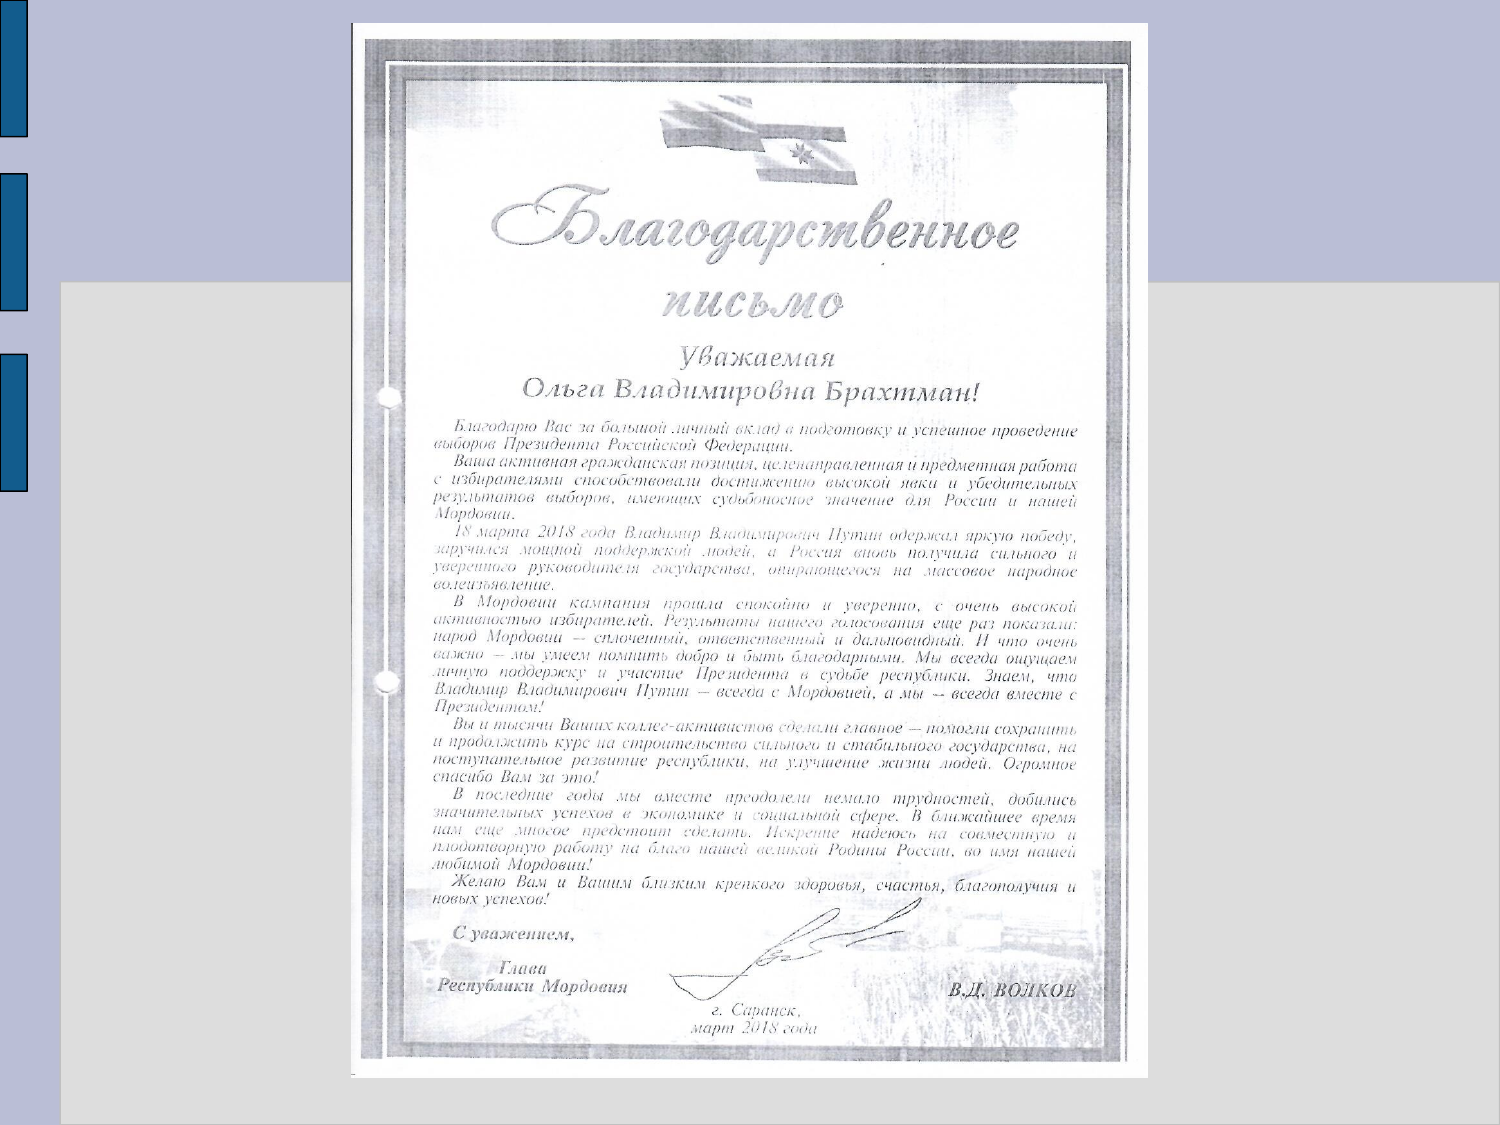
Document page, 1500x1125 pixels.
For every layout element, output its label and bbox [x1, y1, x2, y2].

picture [351, 23, 1148, 1079]
